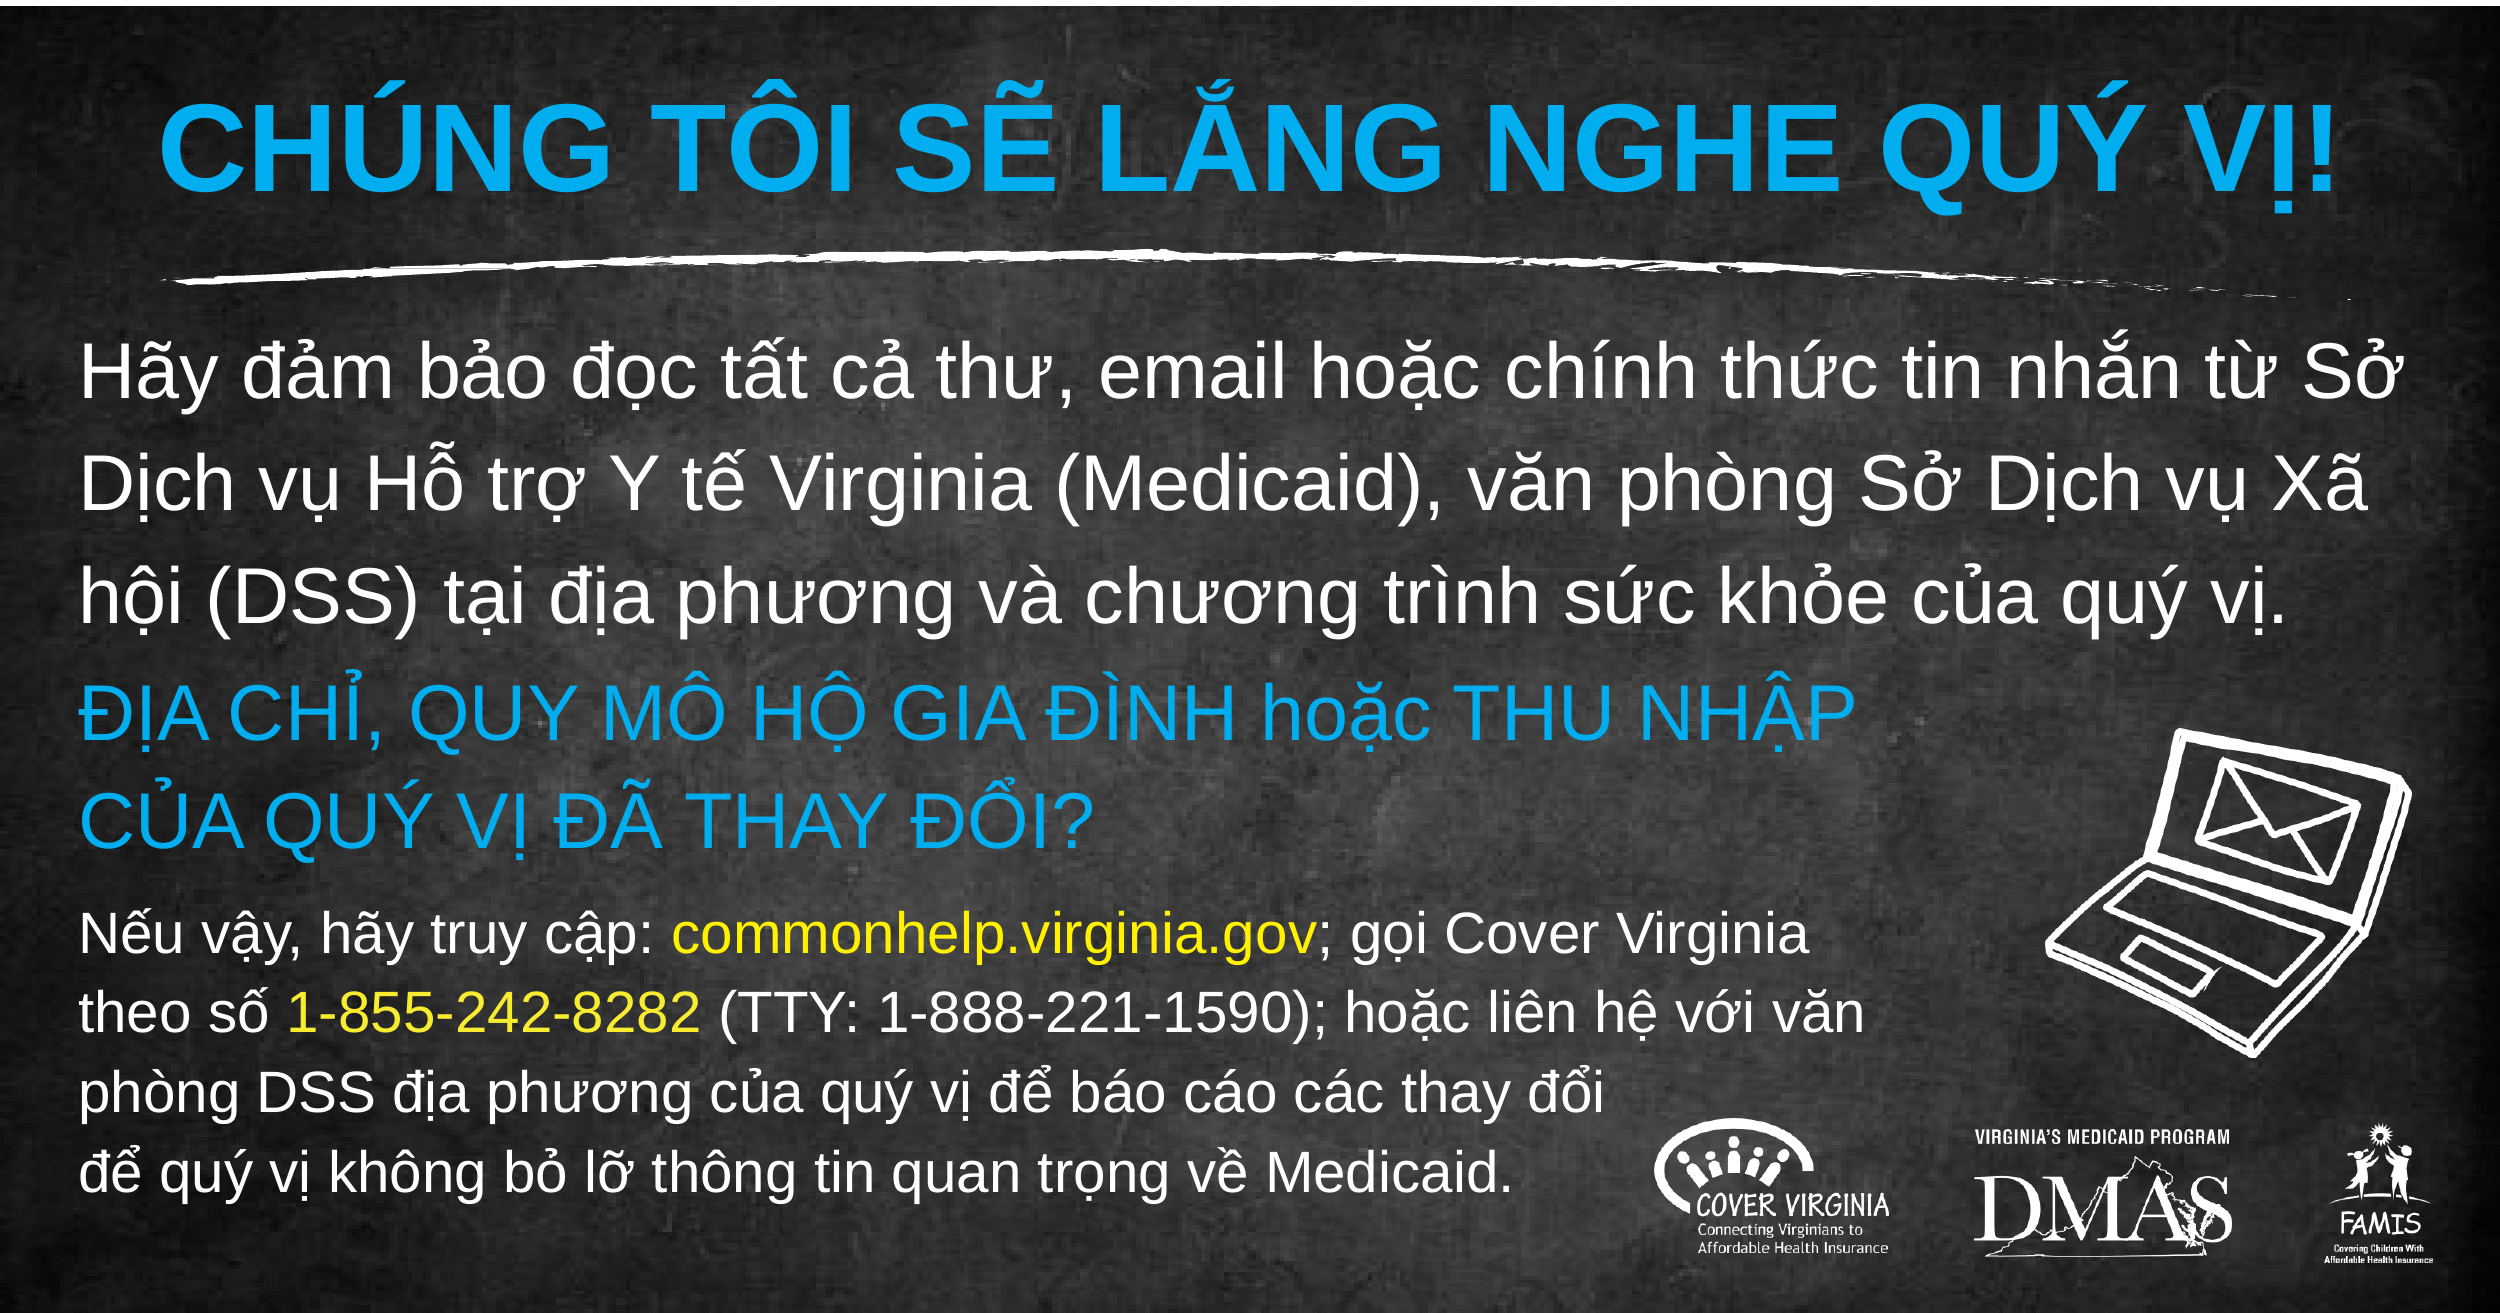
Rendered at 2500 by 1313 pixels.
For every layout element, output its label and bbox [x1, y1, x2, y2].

picture [0, 5, 2500, 1313]
text_box [160, 248, 2433, 1263]
